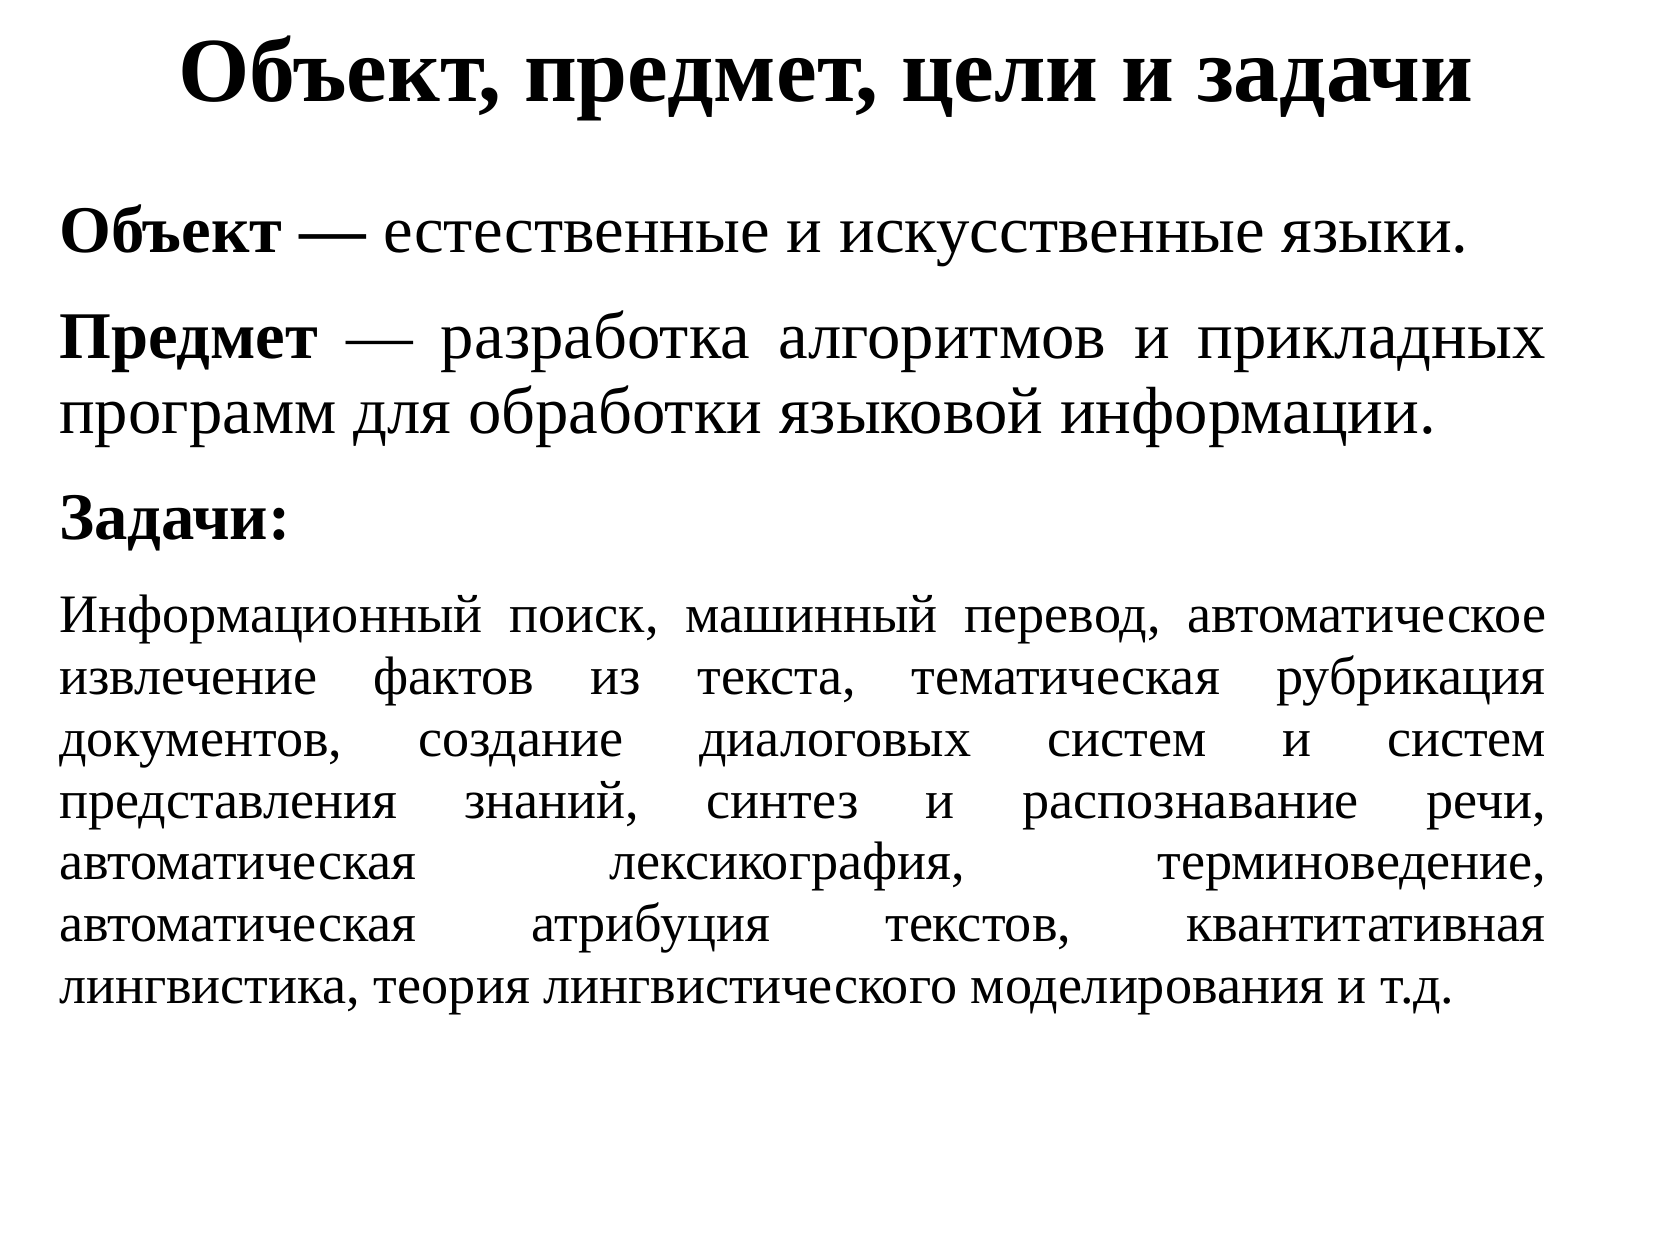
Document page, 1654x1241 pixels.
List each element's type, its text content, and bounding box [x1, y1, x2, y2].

text_box Объект, предмет, цели и задачи [82, 0, 1571, 172]
text_box Объект — естественные и искусственные языки. Предмет — разработка алгоритмов и прикладных программ для обработки языковой информации. Задачи: Информационный поиск, машинный перевод, автоматическое извлечение фактов из текста, тематическая рубрикация документов, создание диалоговых систем и систем представления знаний, синтез и распознавание речи, автоматическая лексикография, терминоведение, автоматическая атрибуция текстов, квантитативная лингвистика, теория лингвистического моделирования и т.д. [59, 188, 1548, 1205]
